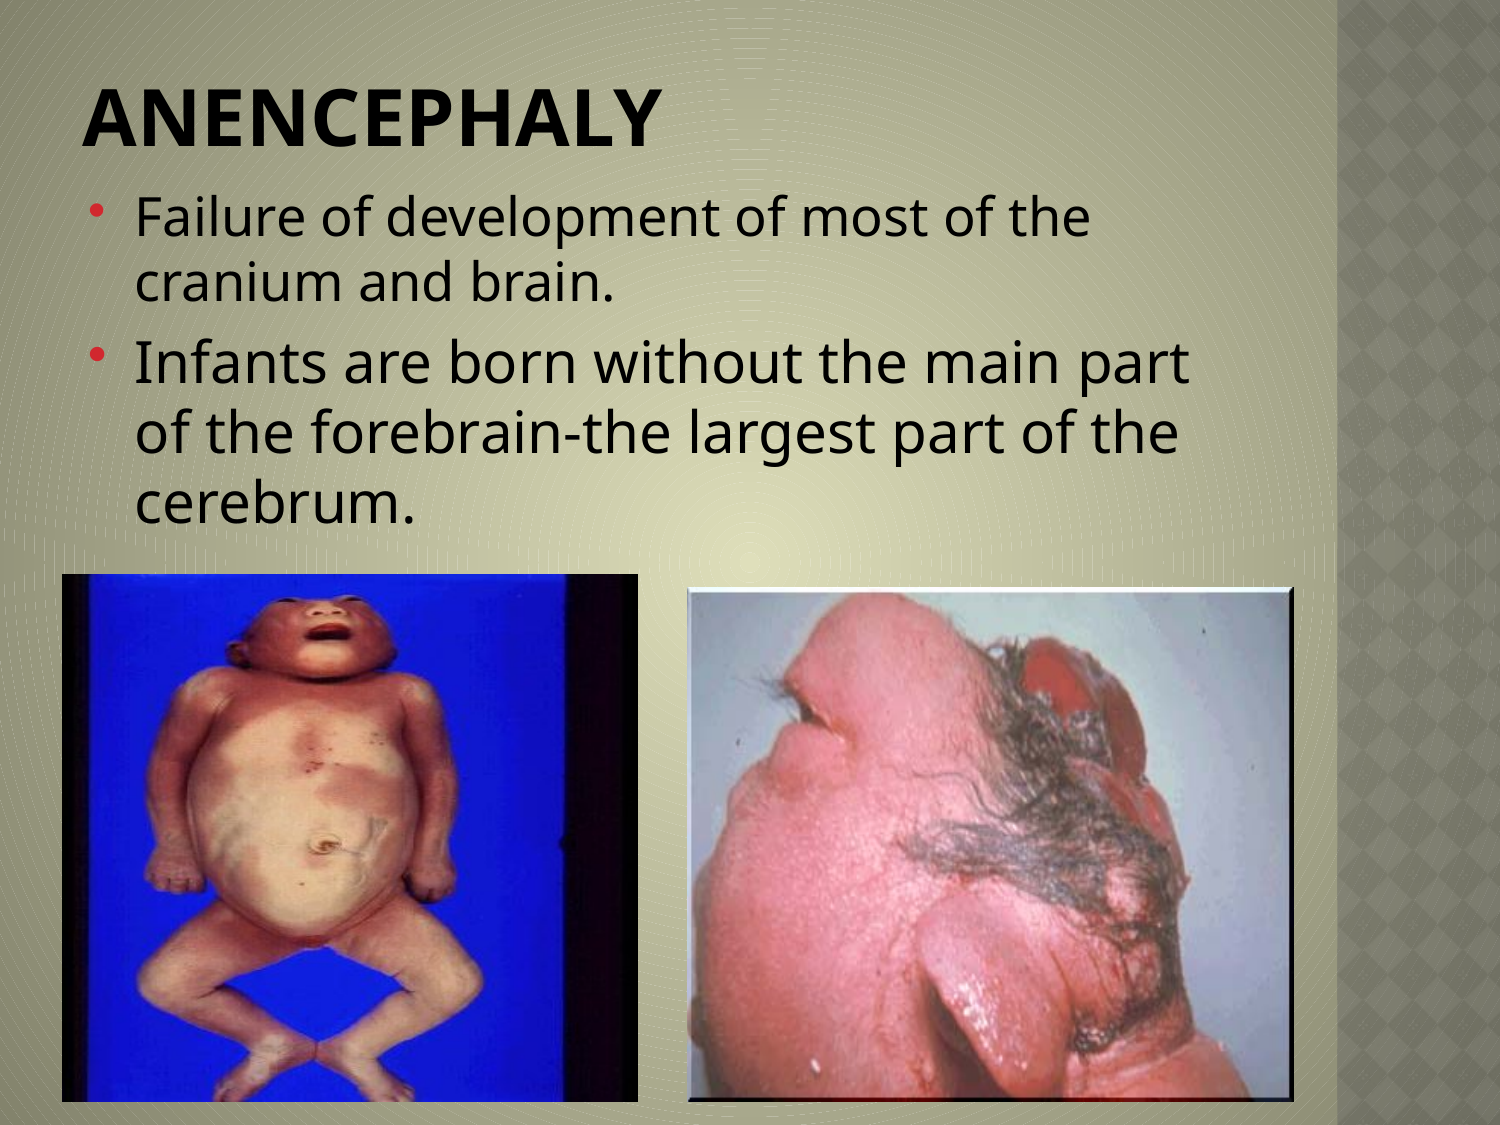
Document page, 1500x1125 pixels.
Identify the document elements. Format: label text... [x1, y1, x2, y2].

list Failure of development of most of the cranium and brain. Infants are born without the main part of the forebrain-the largest part of the cerebrum. [74, 174, 1263, 1060]
title Anencephaly [75, 62, 1263, 163]
picture [687, 586, 1294, 1103]
picture [62, 574, 638, 1103]
